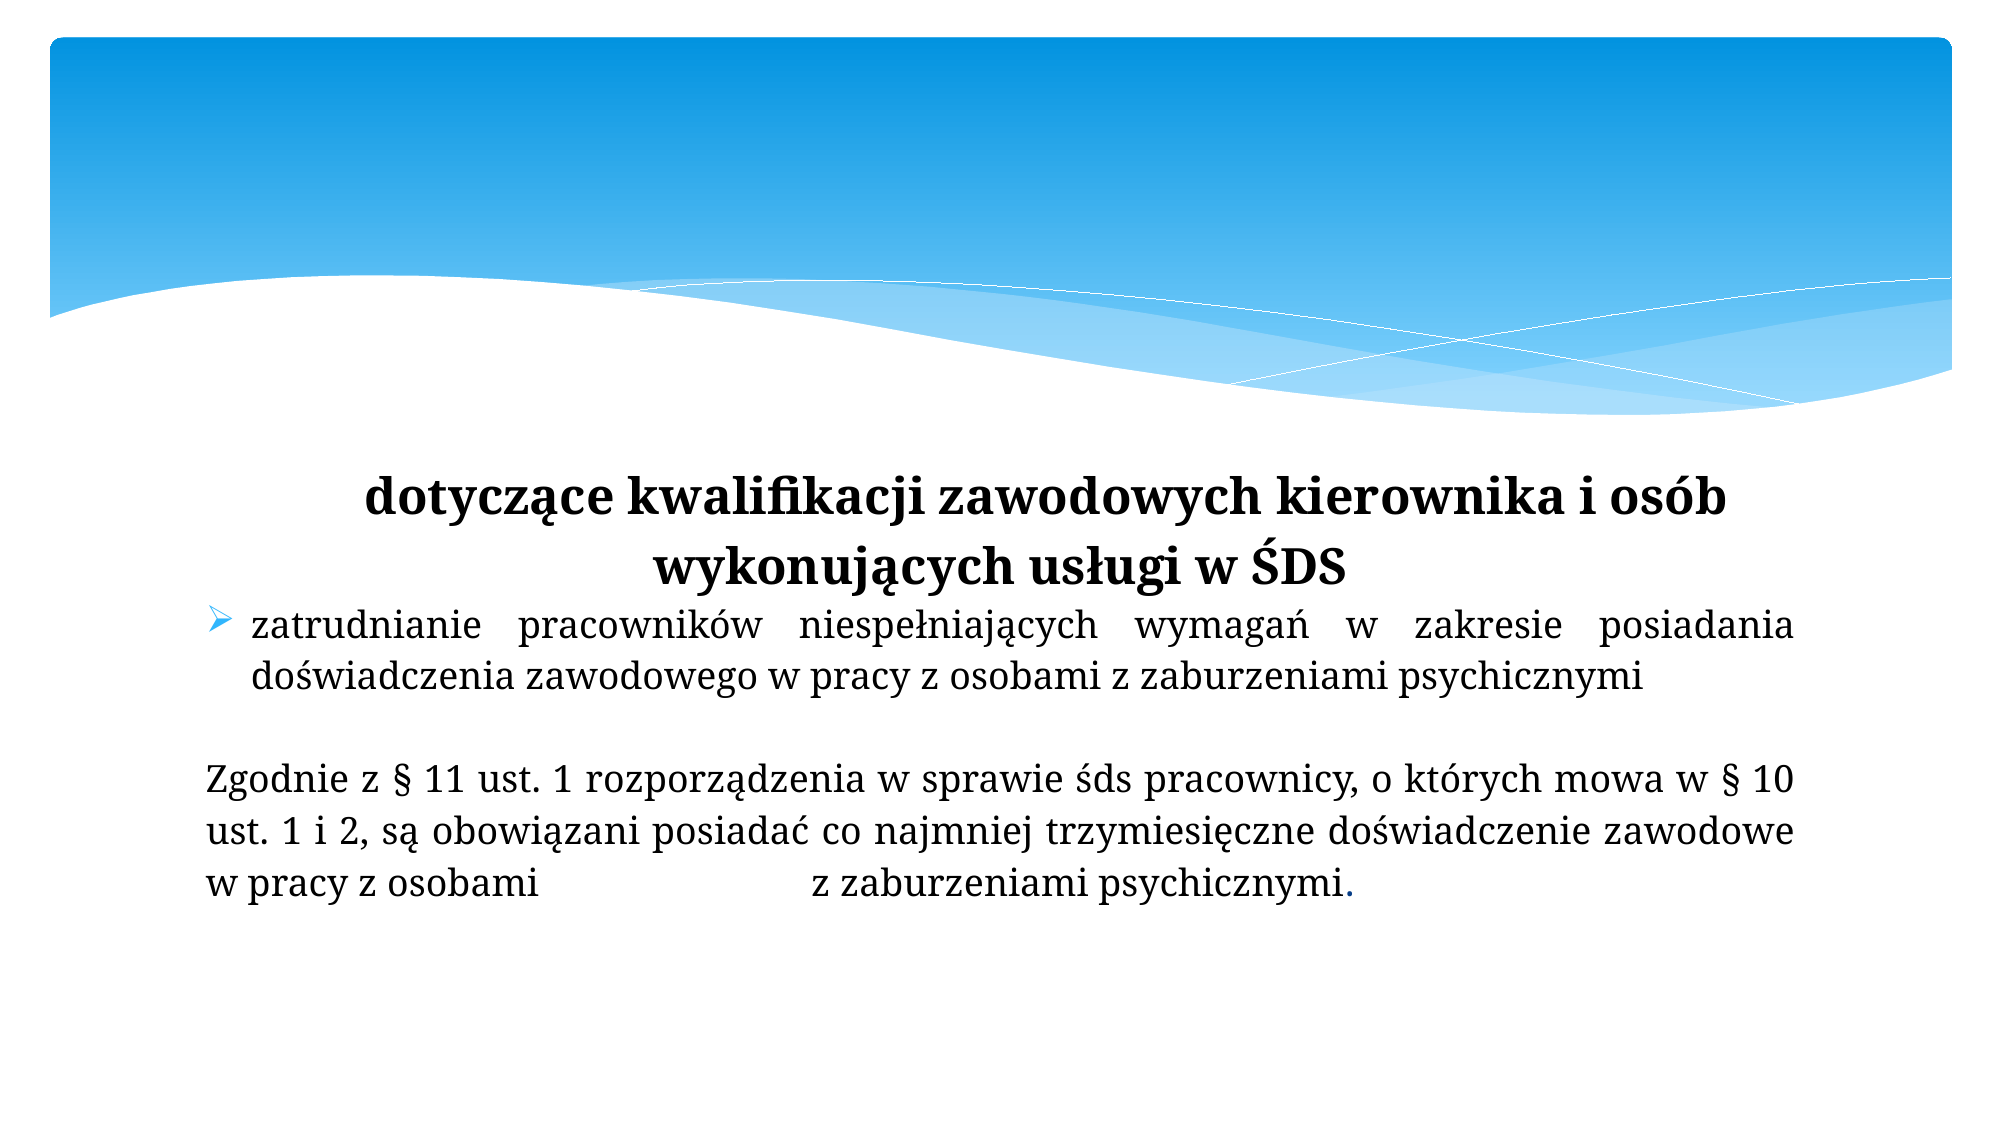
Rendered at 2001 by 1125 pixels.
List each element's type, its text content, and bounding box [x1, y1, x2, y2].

list dotyczące kwalifikacji zawodowych kierownika i osób wykonujących usługi w ŚDS zatrudnianie pracowników niespełniających wymagań w zakresie posiadania doświadczenia zawodowego w pracy z osobami z zaburzeniami psychicznymi Zgodnie z § 11 ust. 1 rozporządzenia w sprawie śds pracownicy, o których mowa w § 10 ust. 1 i 2, są obowiązani posiadać co najmniej trzymiesięczne doświadczenie zawodowe w pracy z osobami z zaburzeniami psychicznymi. [190, 438, 1812, 1005]
